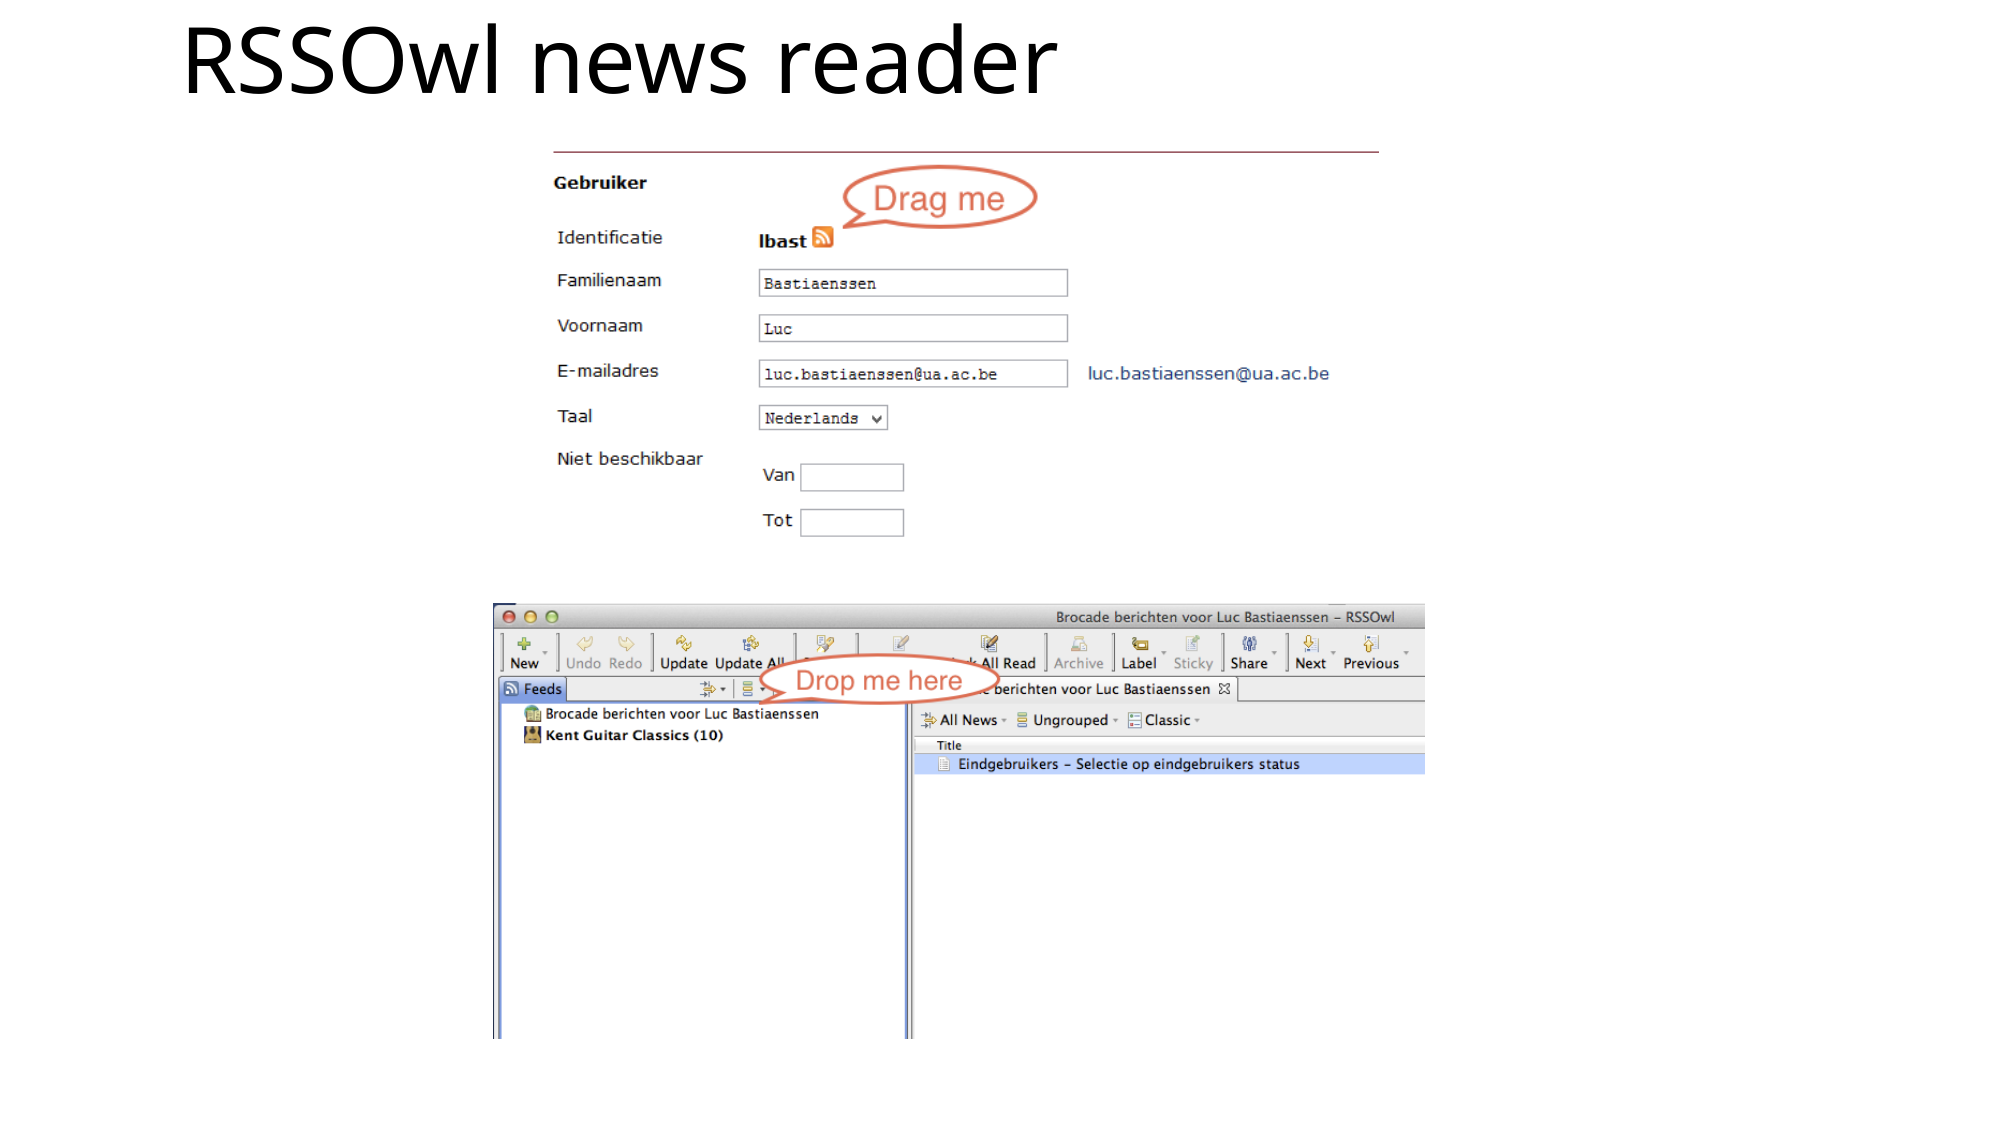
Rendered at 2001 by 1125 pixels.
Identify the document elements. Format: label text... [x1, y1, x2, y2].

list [539, 113, 1379, 557]
title RSSOwl news reader [165, 0, 1891, 128]
picture [493, 603, 1425, 1039]
